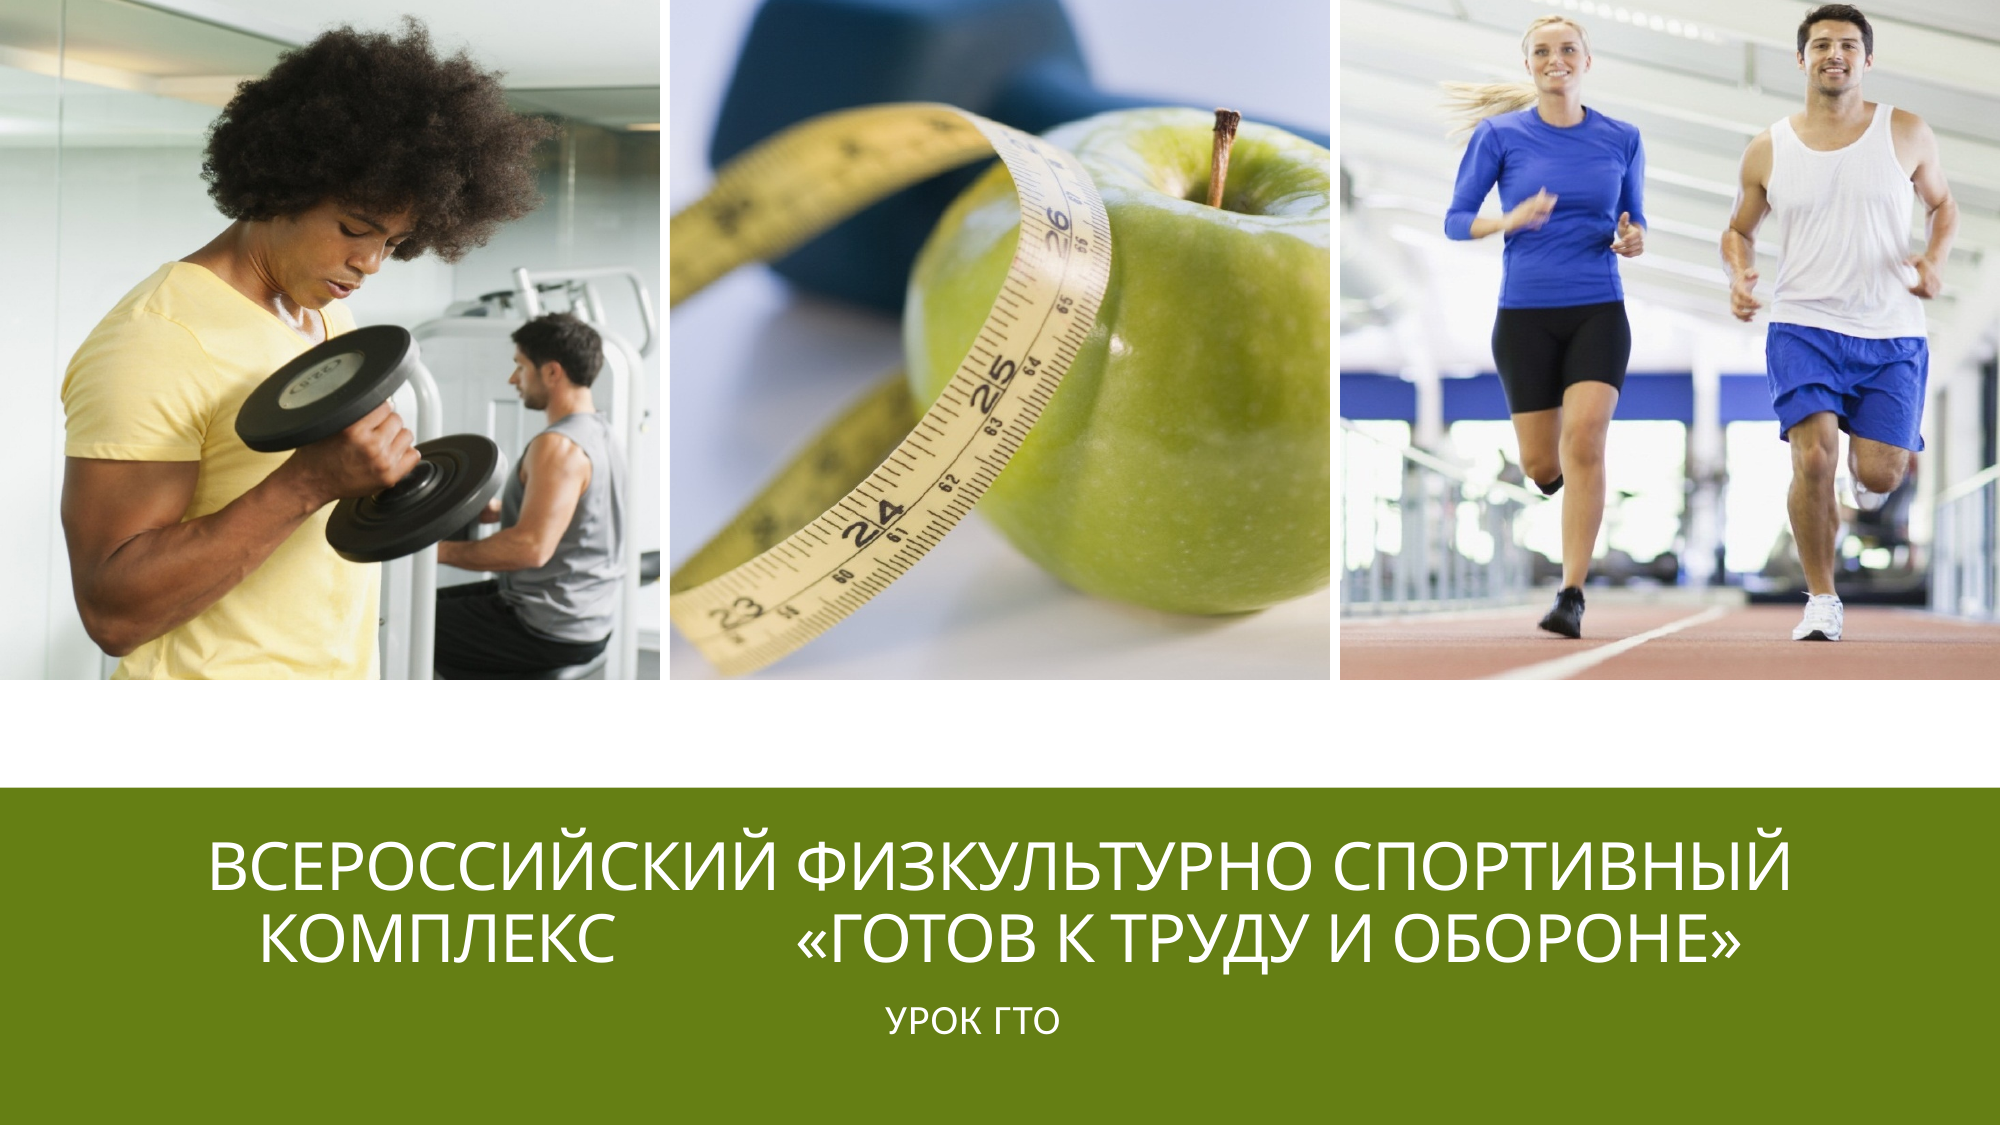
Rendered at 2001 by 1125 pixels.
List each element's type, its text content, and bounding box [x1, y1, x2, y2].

title Всероссийский физкультурно спортивный комплекс «Готов к труду и обороне» [87, 785, 1913, 985]
subtitle Урок ГТО [33, 991, 1913, 1086]
picture [0, 0, 660, 680]
picture [669, 0, 1330, 680]
picture [1339, 0, 2000, 680]
